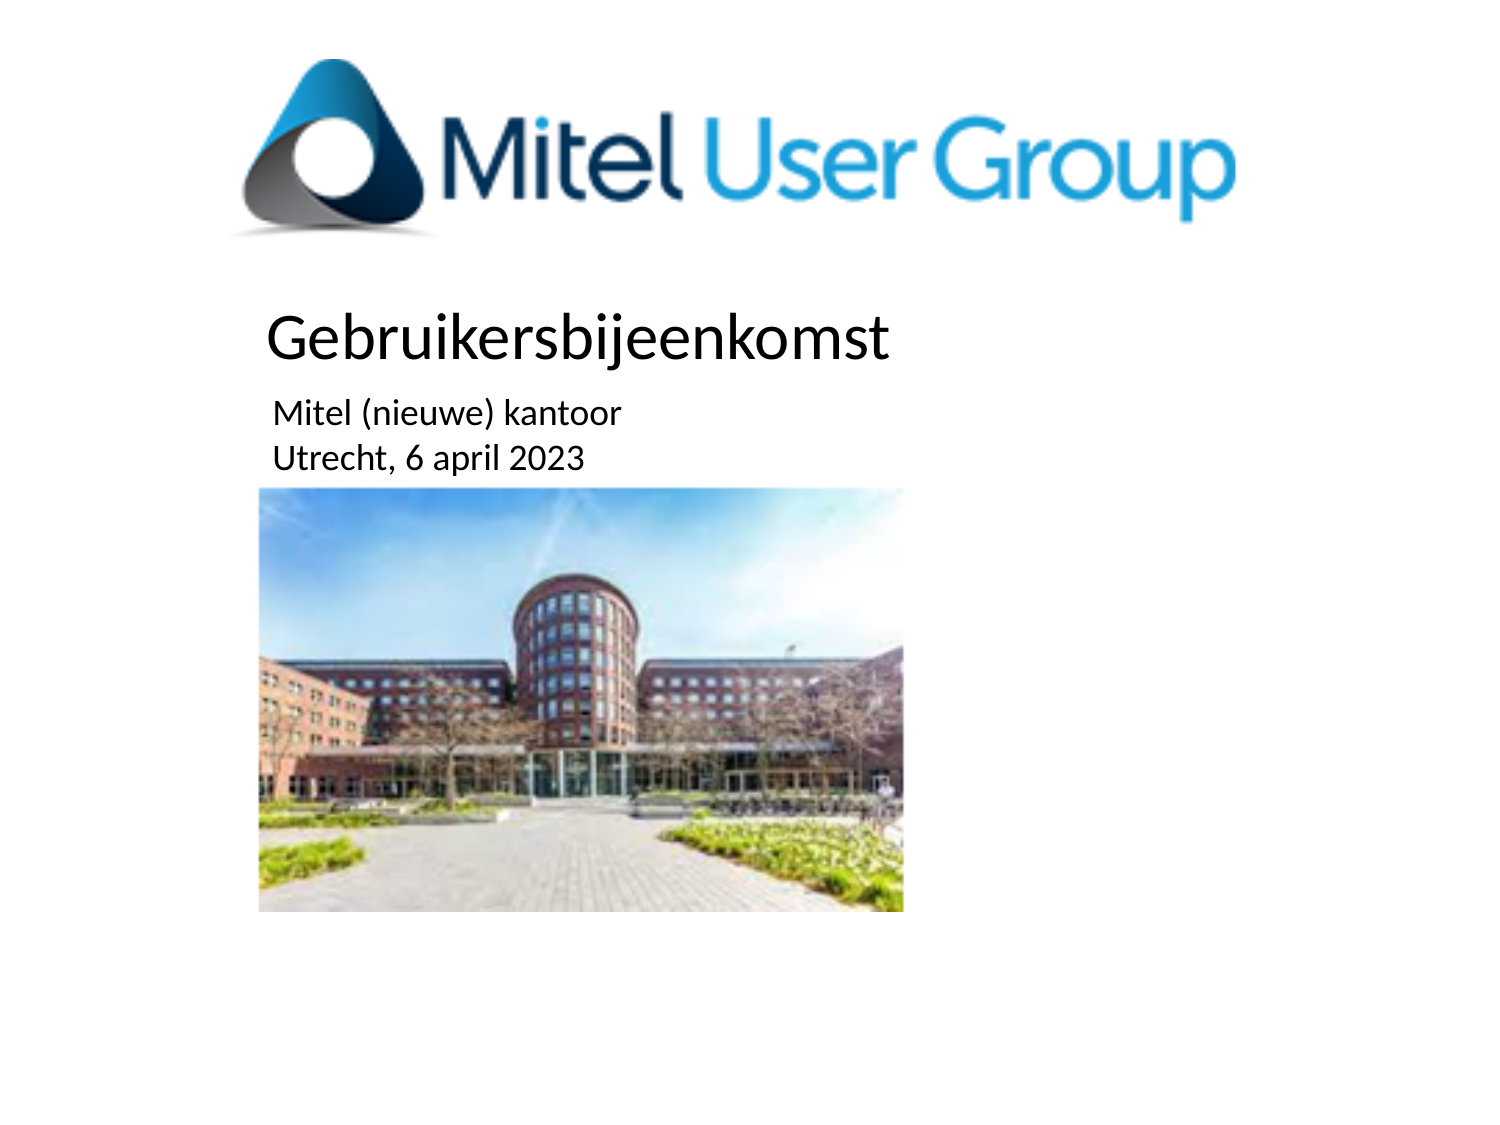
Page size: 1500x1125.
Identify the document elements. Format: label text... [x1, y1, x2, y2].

picture [218, 58, 1500, 247]
text_box Mitel (nieuwe) kantoor Utrecht, 6 april 2023 [257, 380, 1063, 485]
text_box Gebruikersbijeenkomst [147, 285, 1010, 381]
picture [257, 485, 907, 912]
